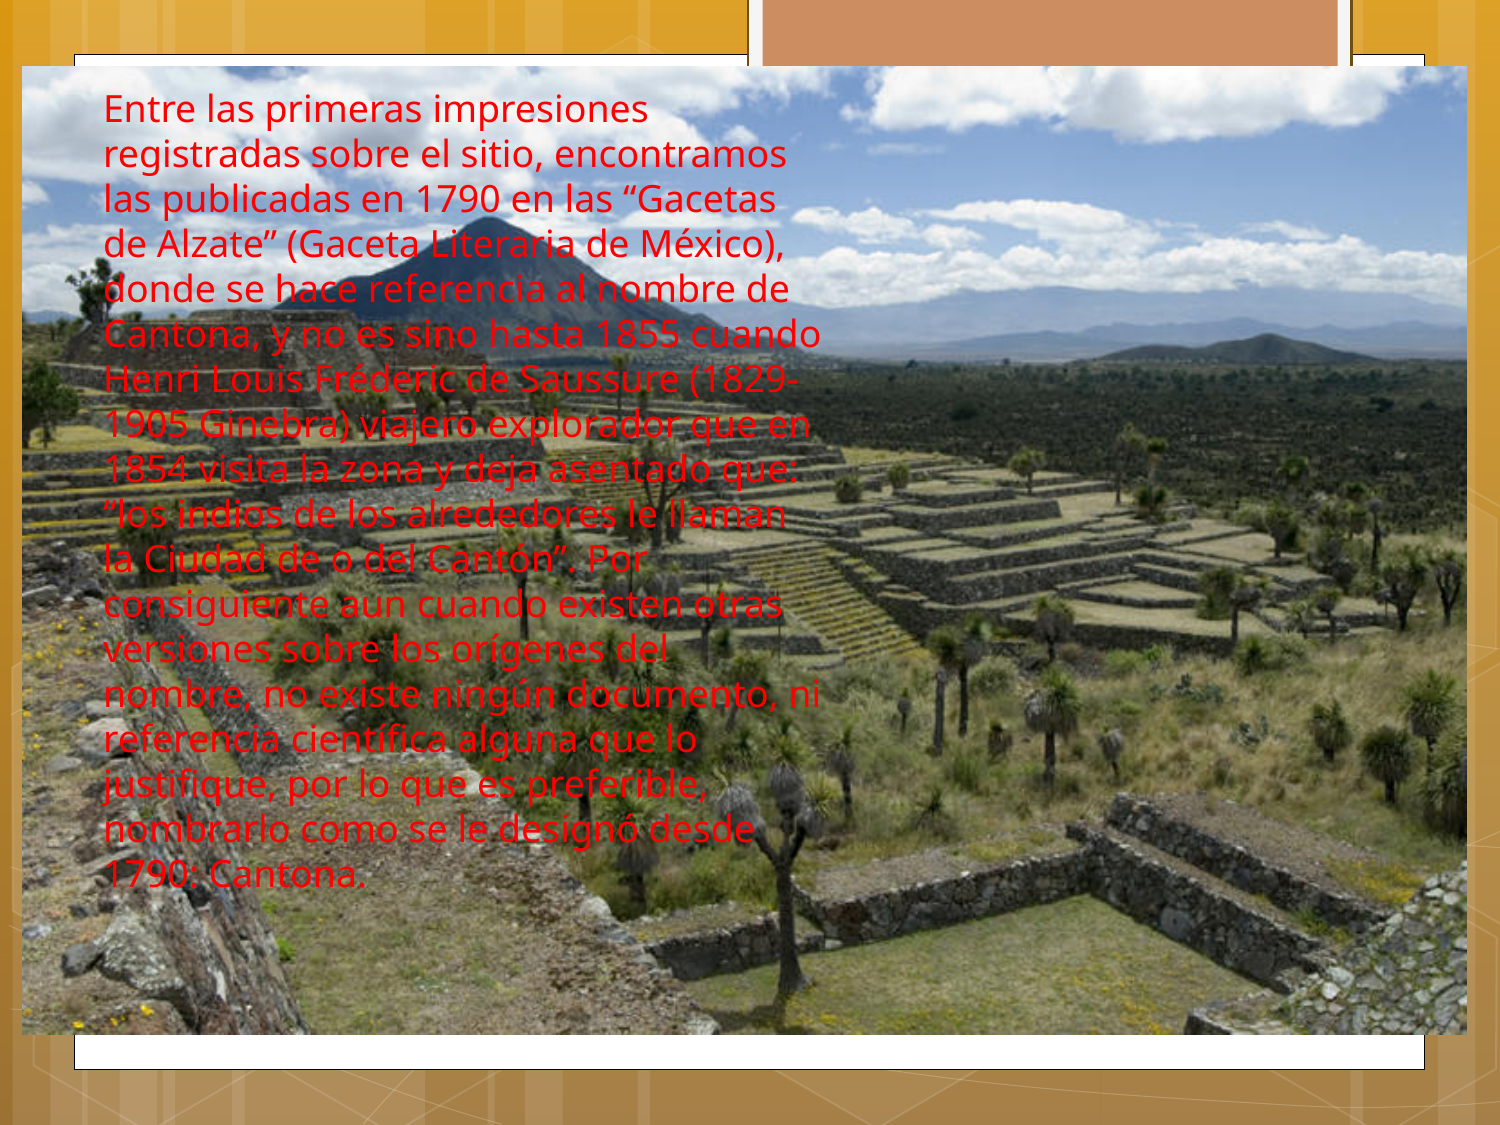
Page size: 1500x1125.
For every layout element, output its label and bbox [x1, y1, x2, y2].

picture [21, 66, 1468, 1036]
